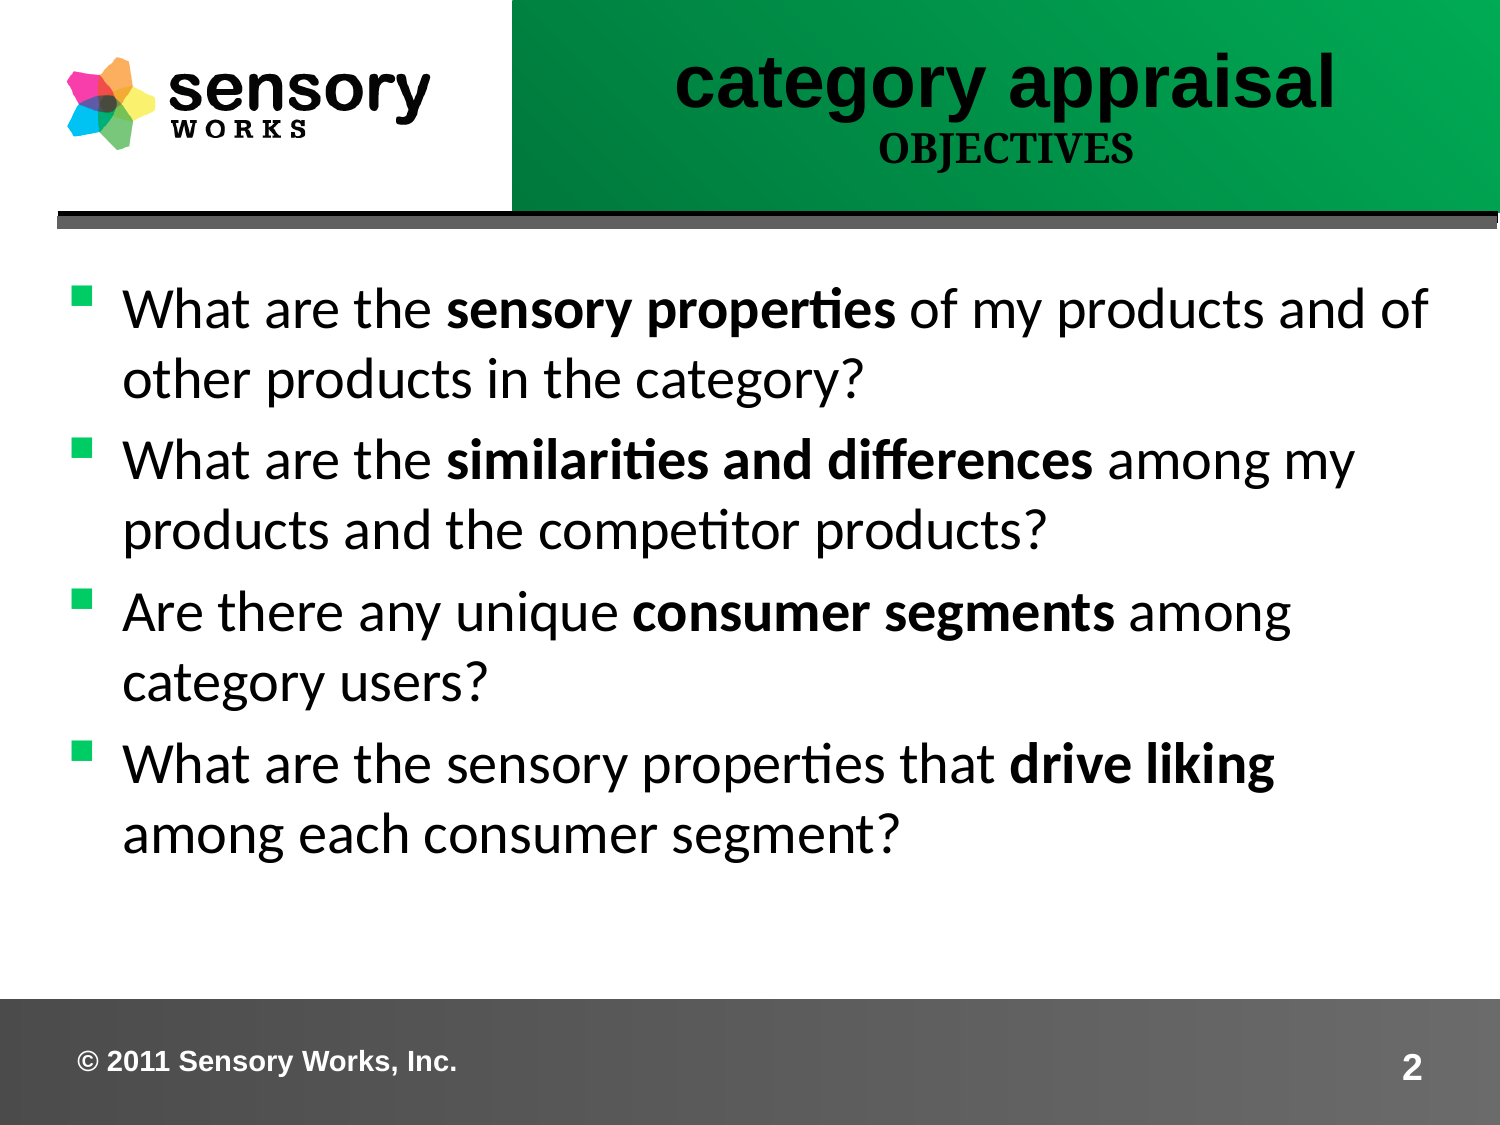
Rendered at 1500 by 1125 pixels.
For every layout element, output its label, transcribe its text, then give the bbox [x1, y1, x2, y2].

slide_number 2 [1125, 1035, 1438, 1100]
text_box category appraisal OBJECTIVES [512, 24, 1500, 213]
slide_number © 2011 Sensory Works, Inc. [62, 1035, 488, 1100]
list What are the sensory properties of my products and of other products in the category? What are the similarities and differences among my products and the competitor products? Are there any unique consumer segments among category users? What are the sensory properties that drive liking among each consumer segment? [50, 262, 1452, 1001]
picture [12, 13, 488, 188]
